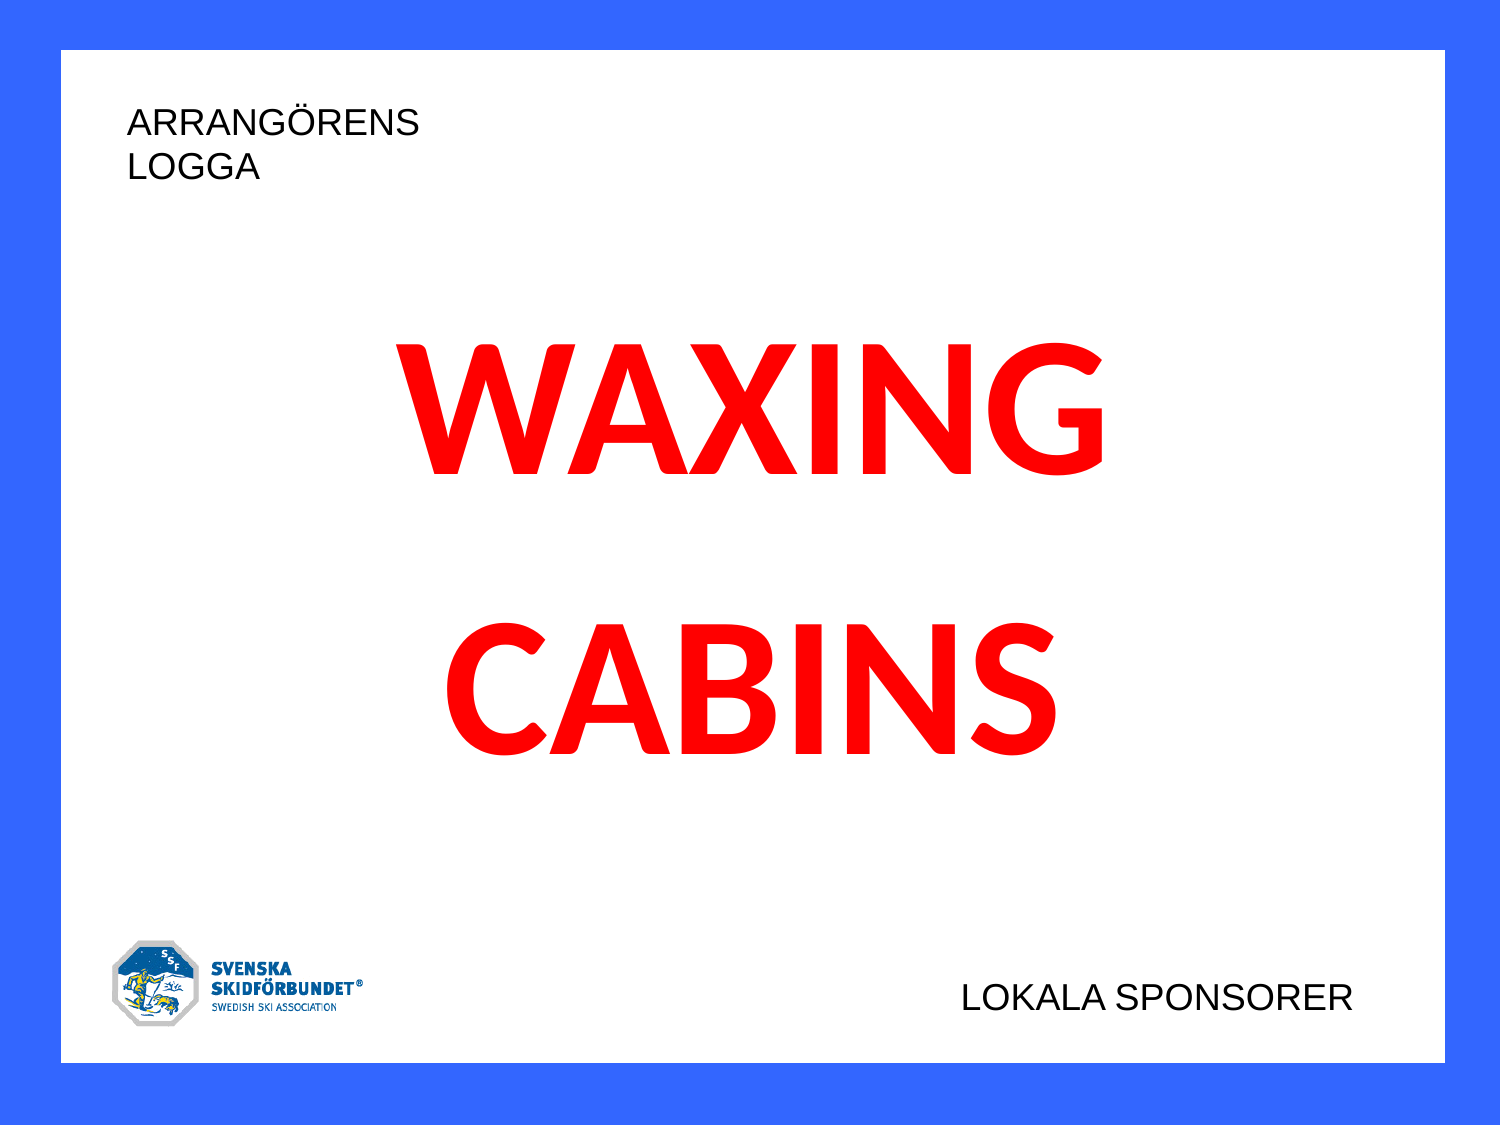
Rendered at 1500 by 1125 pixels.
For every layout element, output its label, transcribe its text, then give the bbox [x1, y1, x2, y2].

text_box [29, 19, 1477, 1094]
text_box ARRANGÖRENS LOGGA [112, 90, 443, 195]
text_box LOKALA SPONSORER [915, 965, 1400, 1026]
list WAXING CABINS [77, 267, 1428, 1010]
